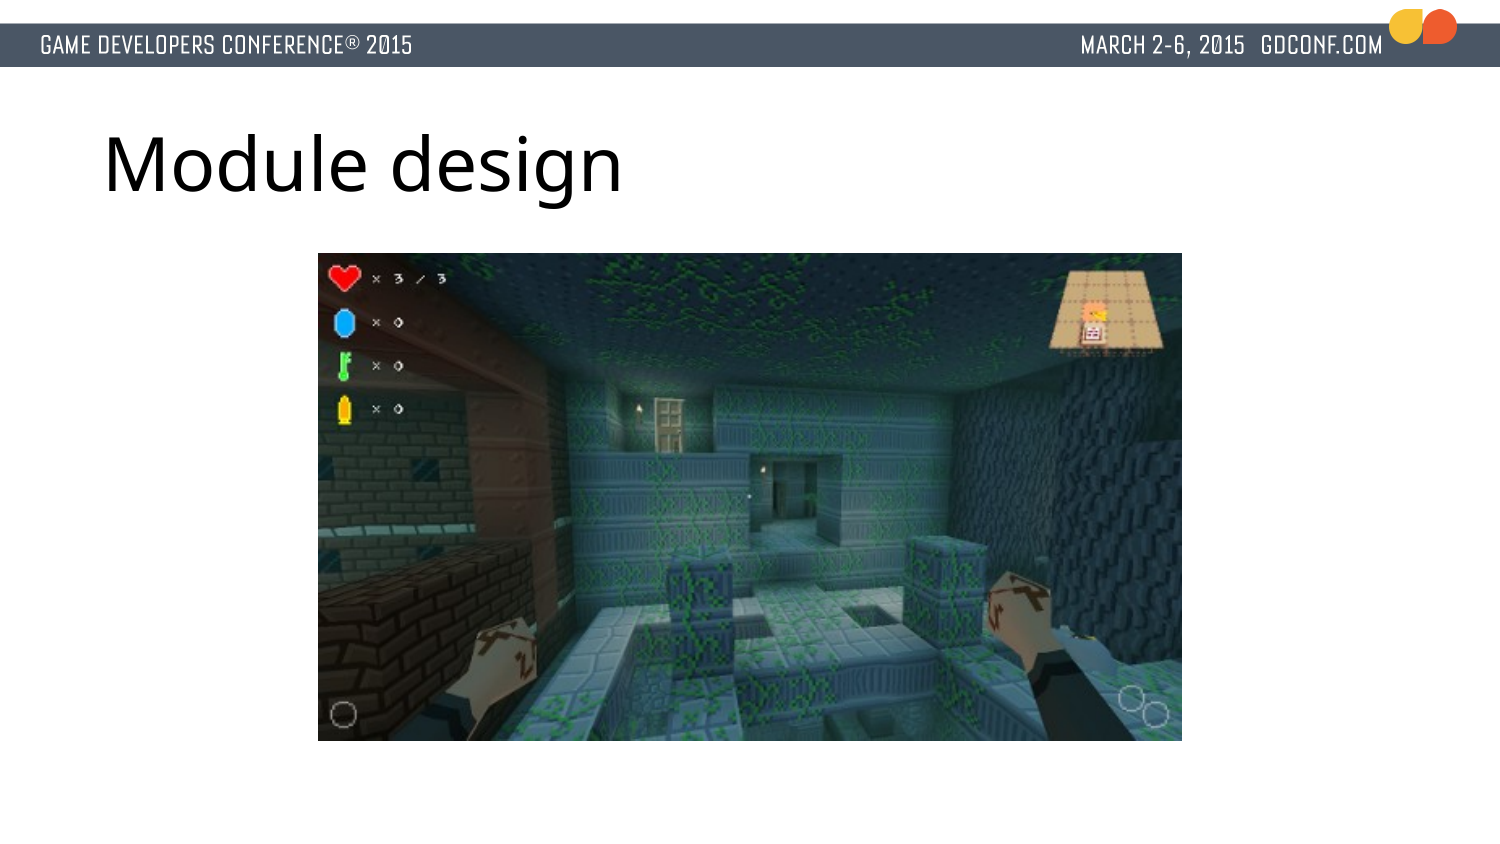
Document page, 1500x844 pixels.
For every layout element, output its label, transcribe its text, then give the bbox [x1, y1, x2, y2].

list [318, 252, 1182, 741]
picture [0, 9, 1500, 67]
title Module design [87, 109, 1413, 238]
